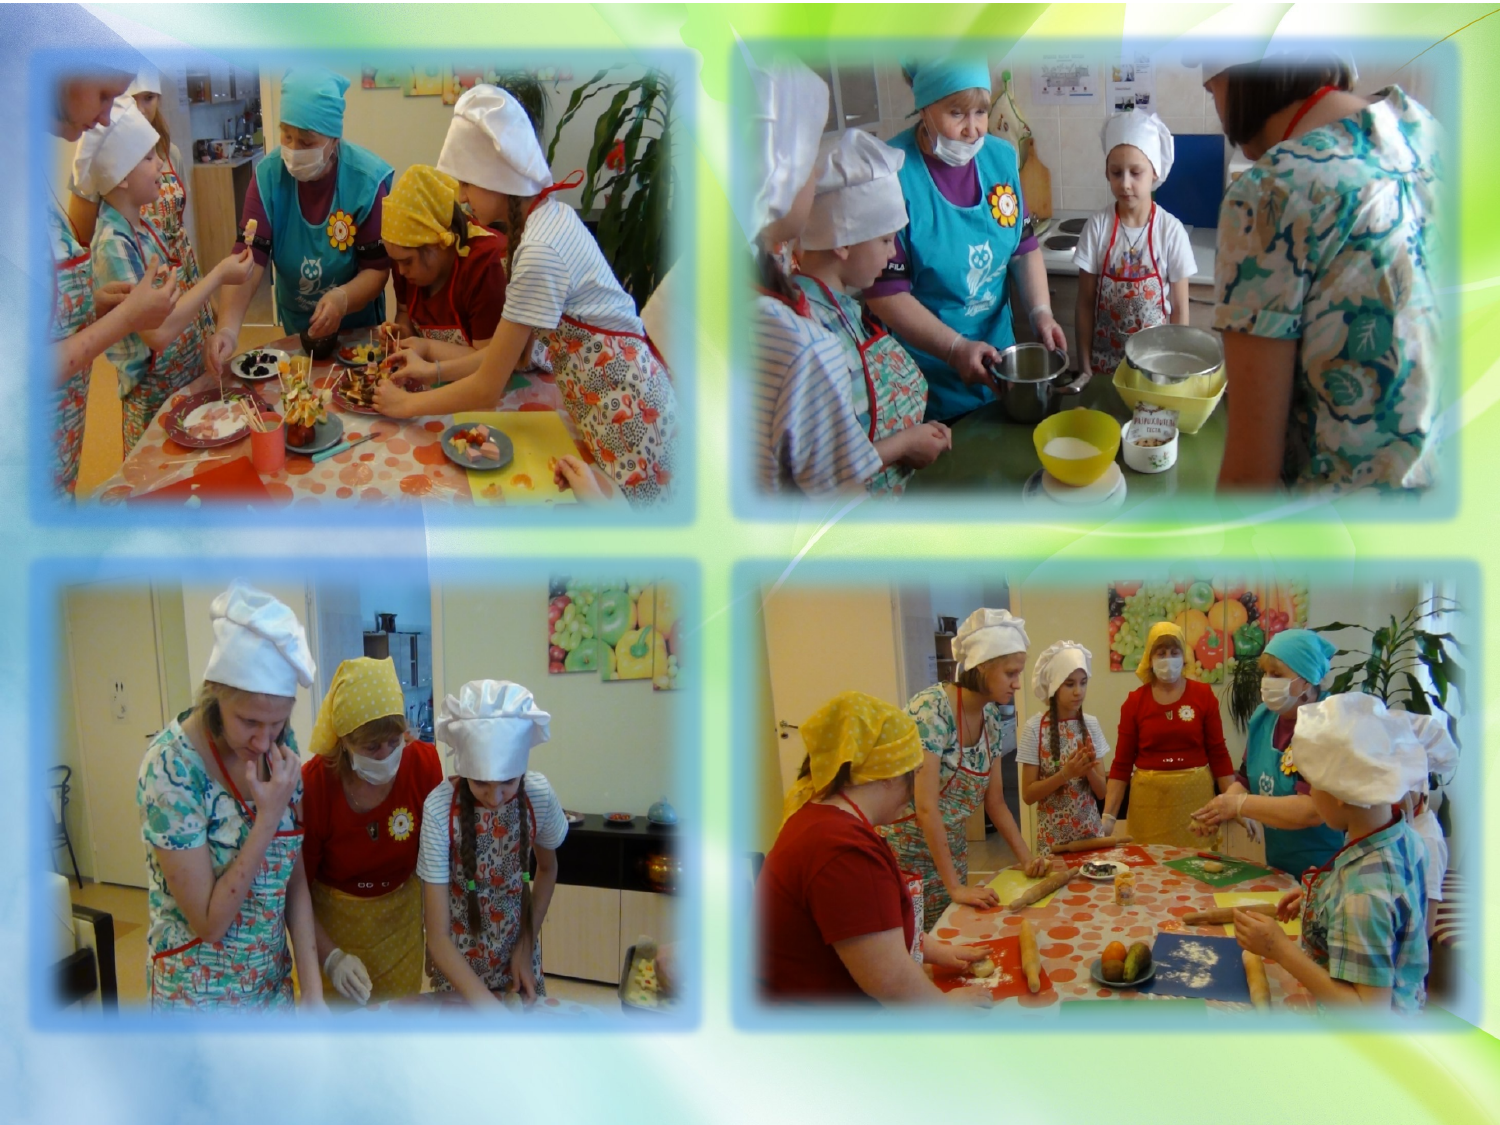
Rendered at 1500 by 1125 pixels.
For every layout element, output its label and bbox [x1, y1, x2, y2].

list [737, 44, 1453, 515]
picture [0, 2, 1500, 1125]
